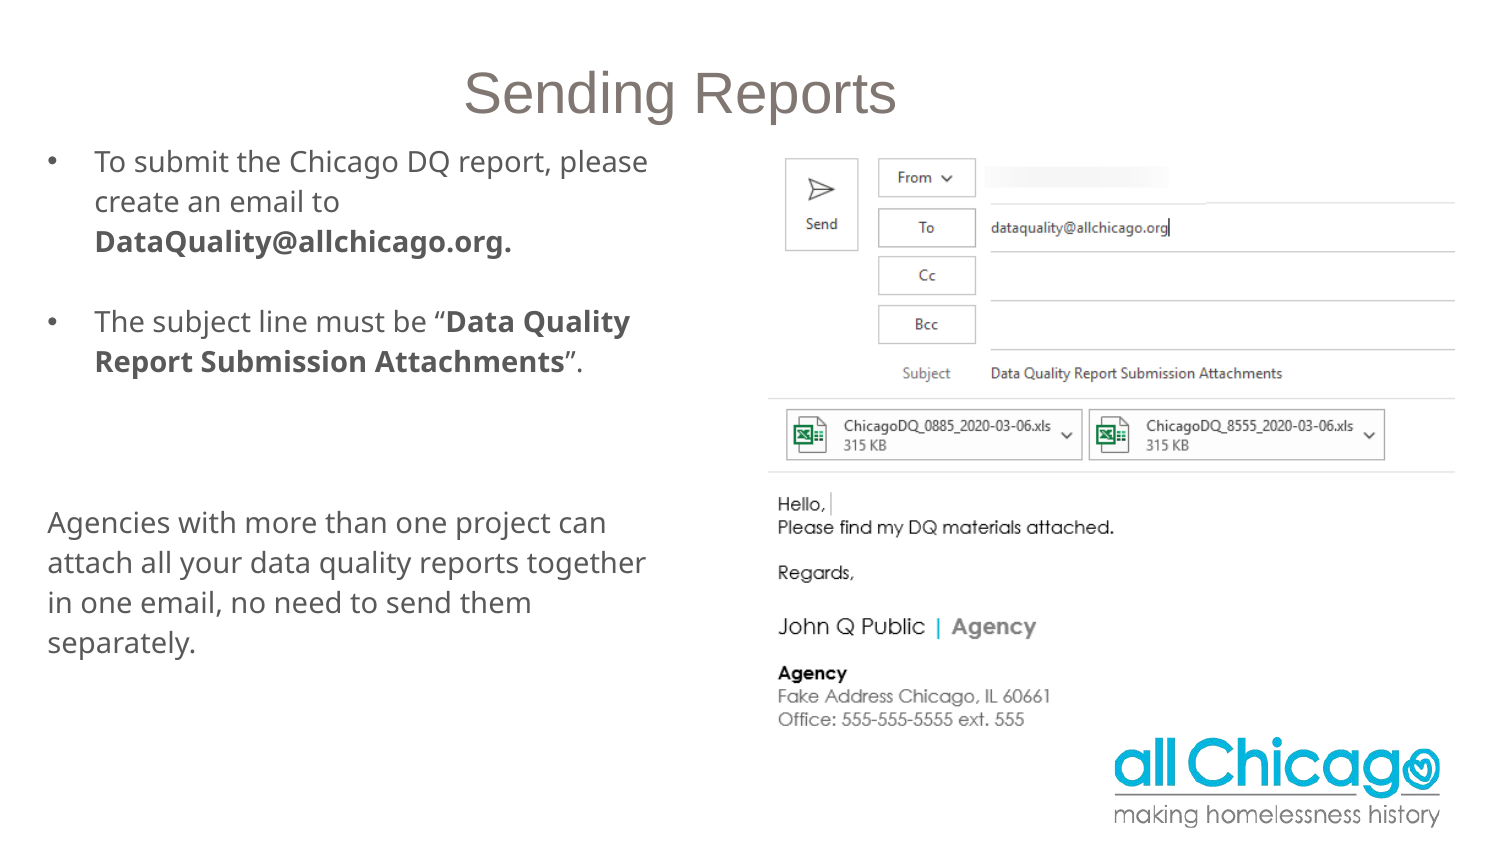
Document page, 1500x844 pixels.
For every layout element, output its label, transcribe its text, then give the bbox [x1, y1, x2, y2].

text_box To submit the Chicago DQ report, please create an email to DataQuality@allchicago.org. The subject line must be “Data Quality Report Submission Attachments”. Agencies with more than one project can attach all your data quality reports together in one email, no need to send them separately. [45, 135, 722, 657]
picture [768, 146, 1455, 828]
picture [1121, 756, 1144, 782]
title Sending Reports [461, 52, 1103, 127]
